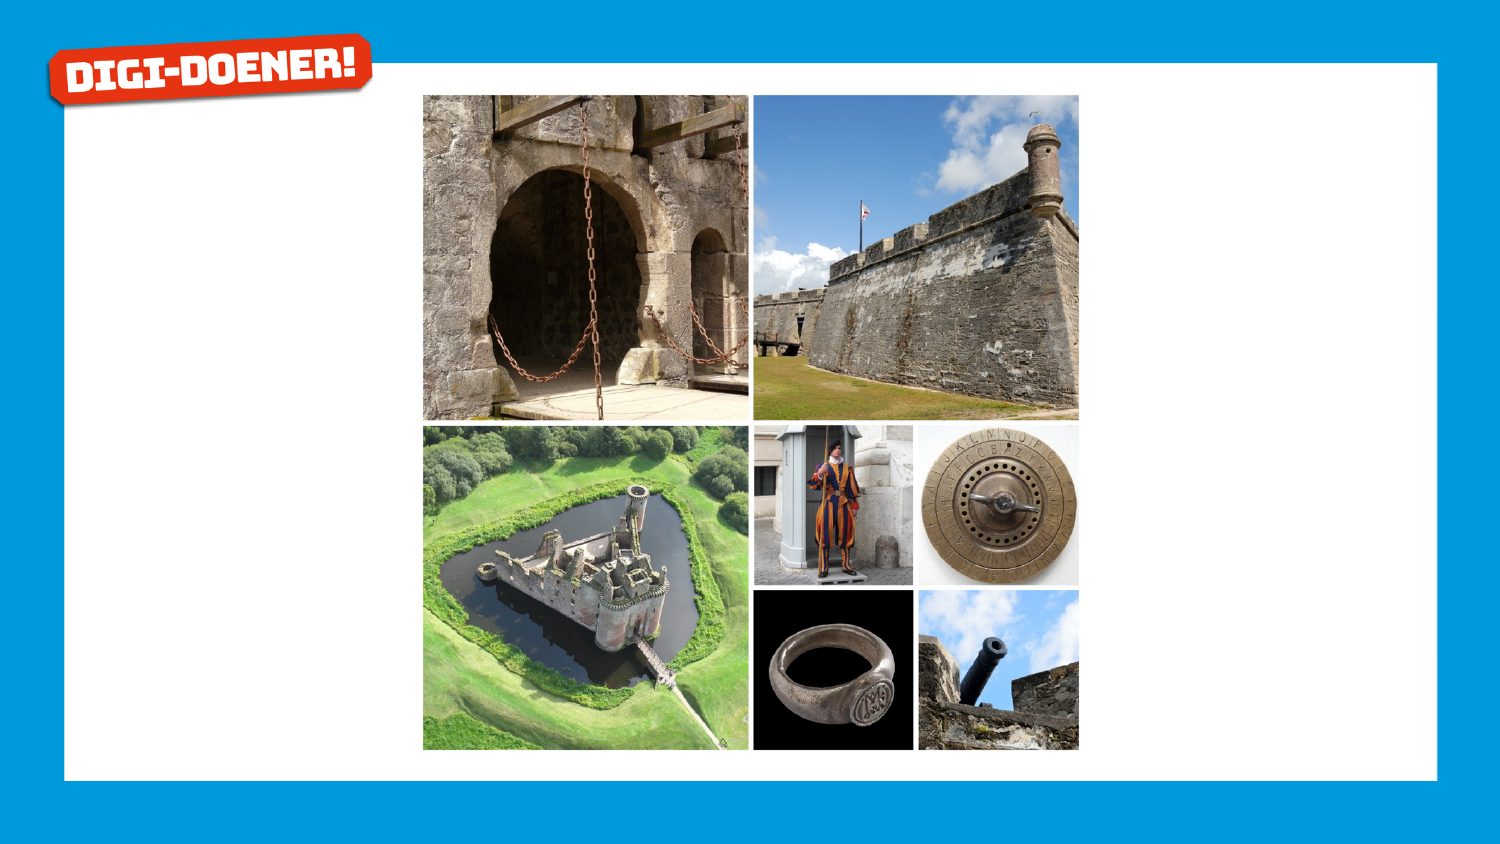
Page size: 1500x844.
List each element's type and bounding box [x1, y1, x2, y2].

picture [49, 34, 1437, 780]
